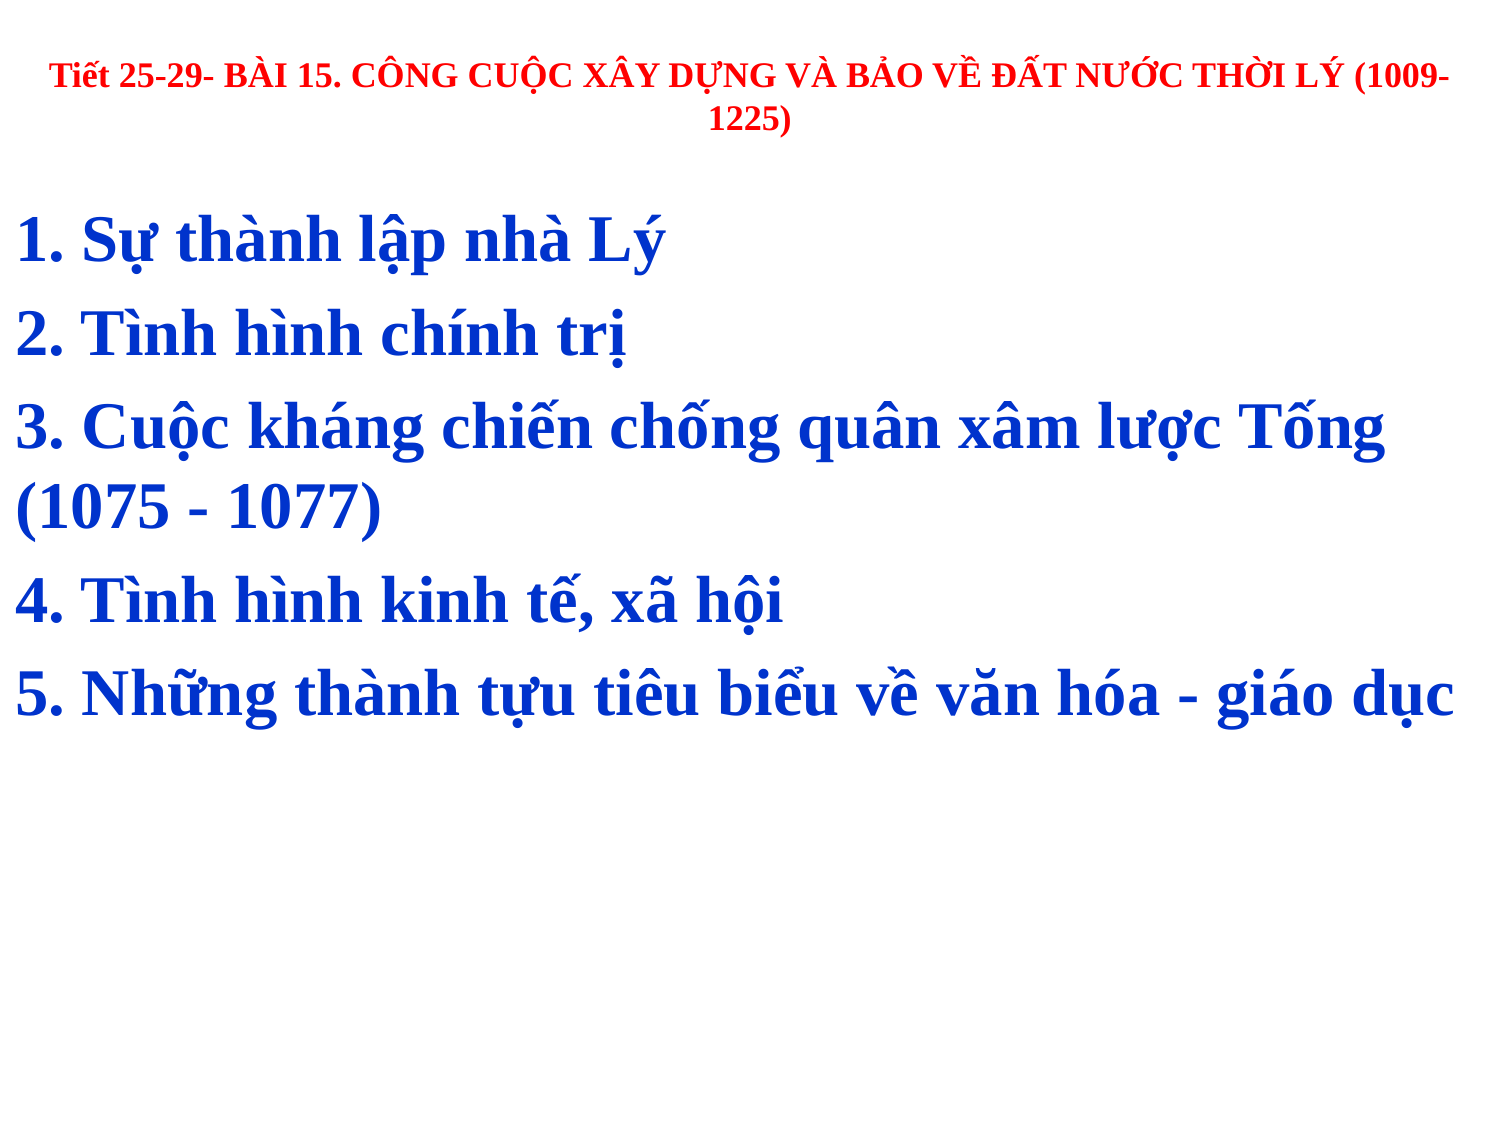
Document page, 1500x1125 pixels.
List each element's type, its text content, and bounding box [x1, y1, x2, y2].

title Tiết 25-29- BÀI 15. CÔNG CUỘC XÂY DỰNG VÀ BẢO VỀ ĐẤT NƯỚC THỜI LÝ (1009-1225) [0, 0, 1500, 187]
list 1. Sự thành lập nhà Lý 2. Tình hình chính trị 3. Cuộc kháng chiến chống quân xâm lược Tống (1075 - 1077) 4. Tình hình kinh tế, xã hội 5. Những thành tựu tiêu biểu về văn hóa - giáo dục [0, 187, 1500, 1005]
